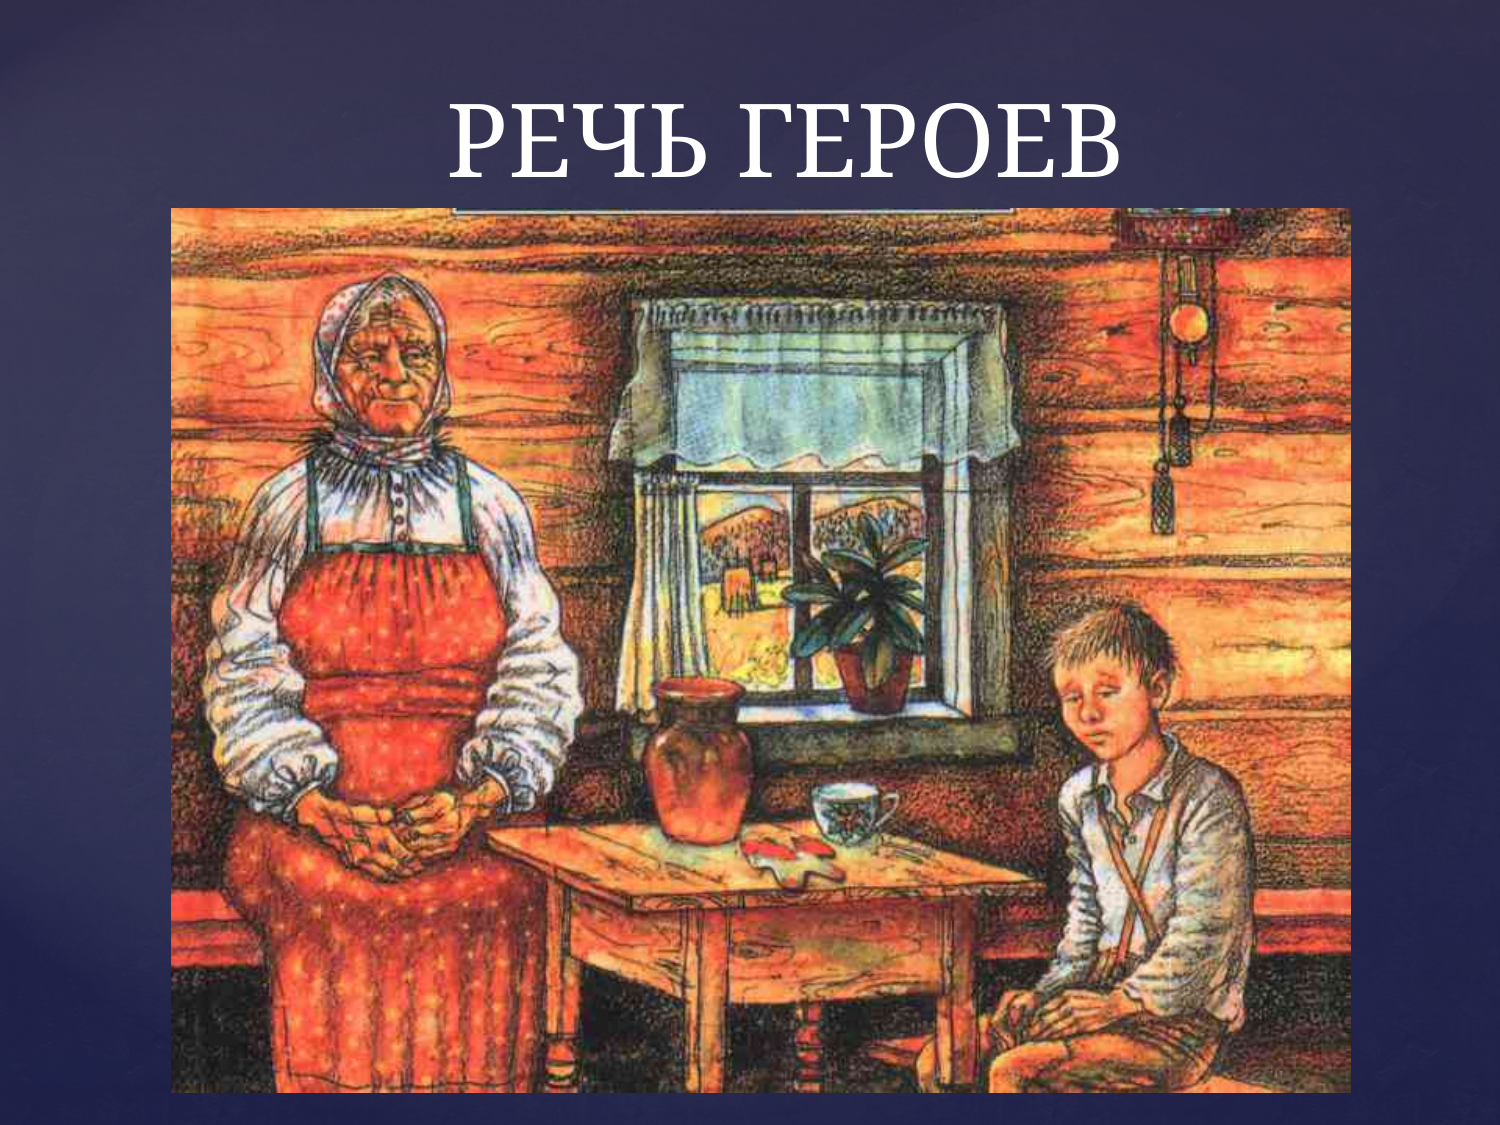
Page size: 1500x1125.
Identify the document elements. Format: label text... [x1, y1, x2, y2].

picture [170, 207, 1352, 1093]
title РЕЧЬ ГЕРОЕВ [167, 54, 1405, 205]
